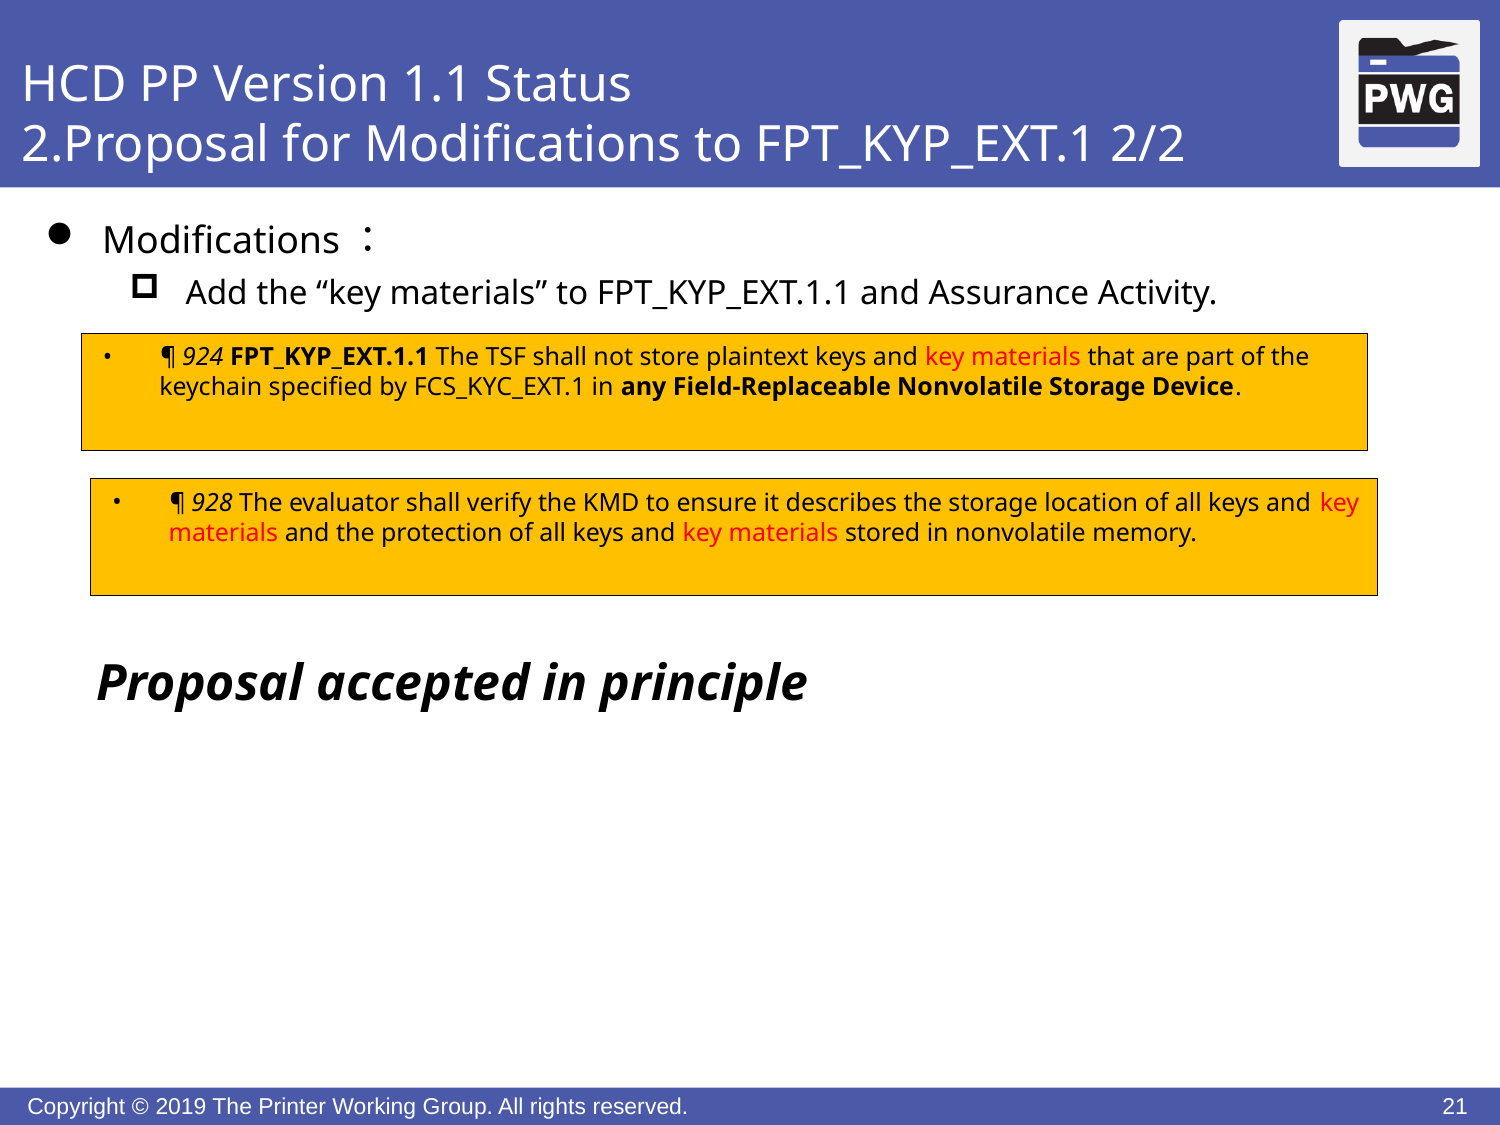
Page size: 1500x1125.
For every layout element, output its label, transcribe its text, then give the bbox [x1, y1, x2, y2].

text_box ¶ 924 FPT_KYP_EXT.1.1 The TSF shall not store plaintext keys and key materials that are part of the keychain specified by FCS_KYC_EXT.1 in any Field-Replaceable Nonvolatile Storage Device. [81, 333, 1368, 451]
title HCD PP Version 1.1 Status 2.Proposal for Modifications to FPT_KYP_EXT.1 2/2 [6, 56, 1500, 180]
text_box Modifications： Add the “key materials” to FPT_KYP_EXT.1.1 and Assurance Activity. [30, 208, 1381, 305]
text_box Copyright © 2019 The Printer Working Group. All rights reserved. [20, 1092, 750, 1118]
picture [1339, 20, 1480, 167]
text_box ¶ 928 The evaluator shall verify the KMD to ensure it describes the storage location of all keys and key materials and the protection of all keys and key materials stored in nonvolatile memory. [90, 478, 1378, 596]
text_box Proposal accepted in principle [81, 643, 1075, 719]
text_box [0, 1087, 1500, 1125]
text_box [0, 0, 1500, 188]
text_box 21 [1441, 1092, 1469, 1118]
